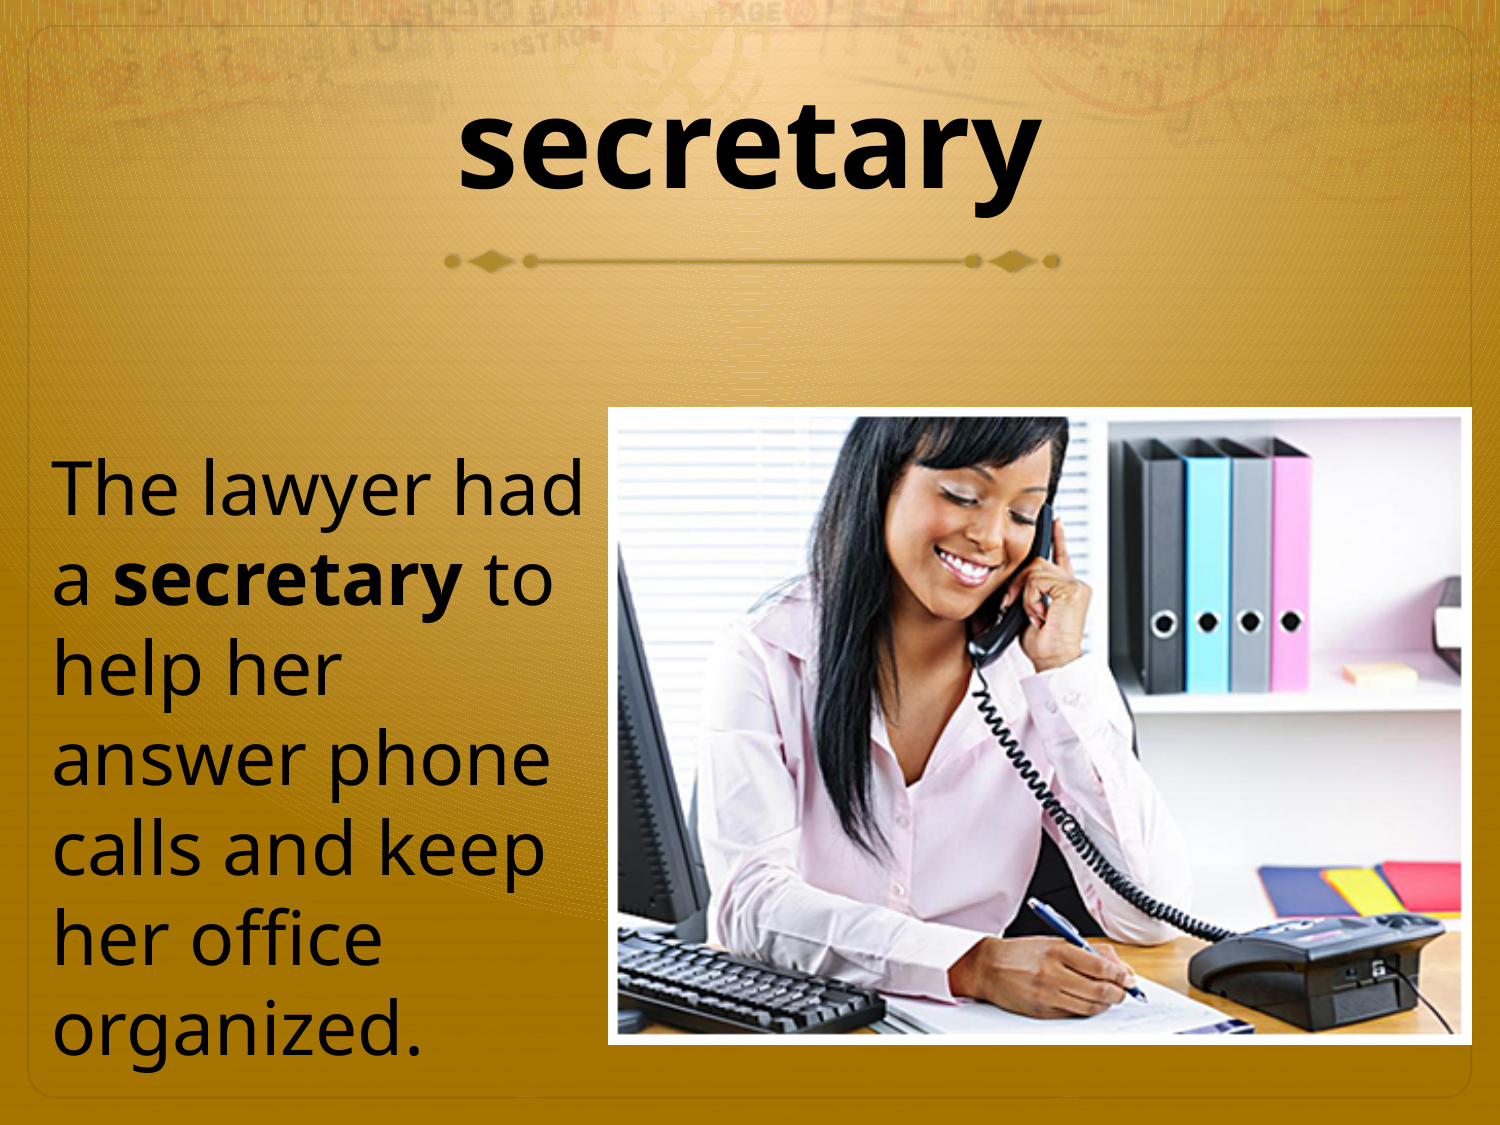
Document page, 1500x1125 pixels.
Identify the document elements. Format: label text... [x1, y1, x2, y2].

picture [0, 0, 1500, 1125]
text_box The lawyer had a secretary to help her answer phone calls and keep her office organized. [36, 343, 611, 1078]
title secretary [93, 45, 1407, 233]
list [420, 406, 1500, 1045]
